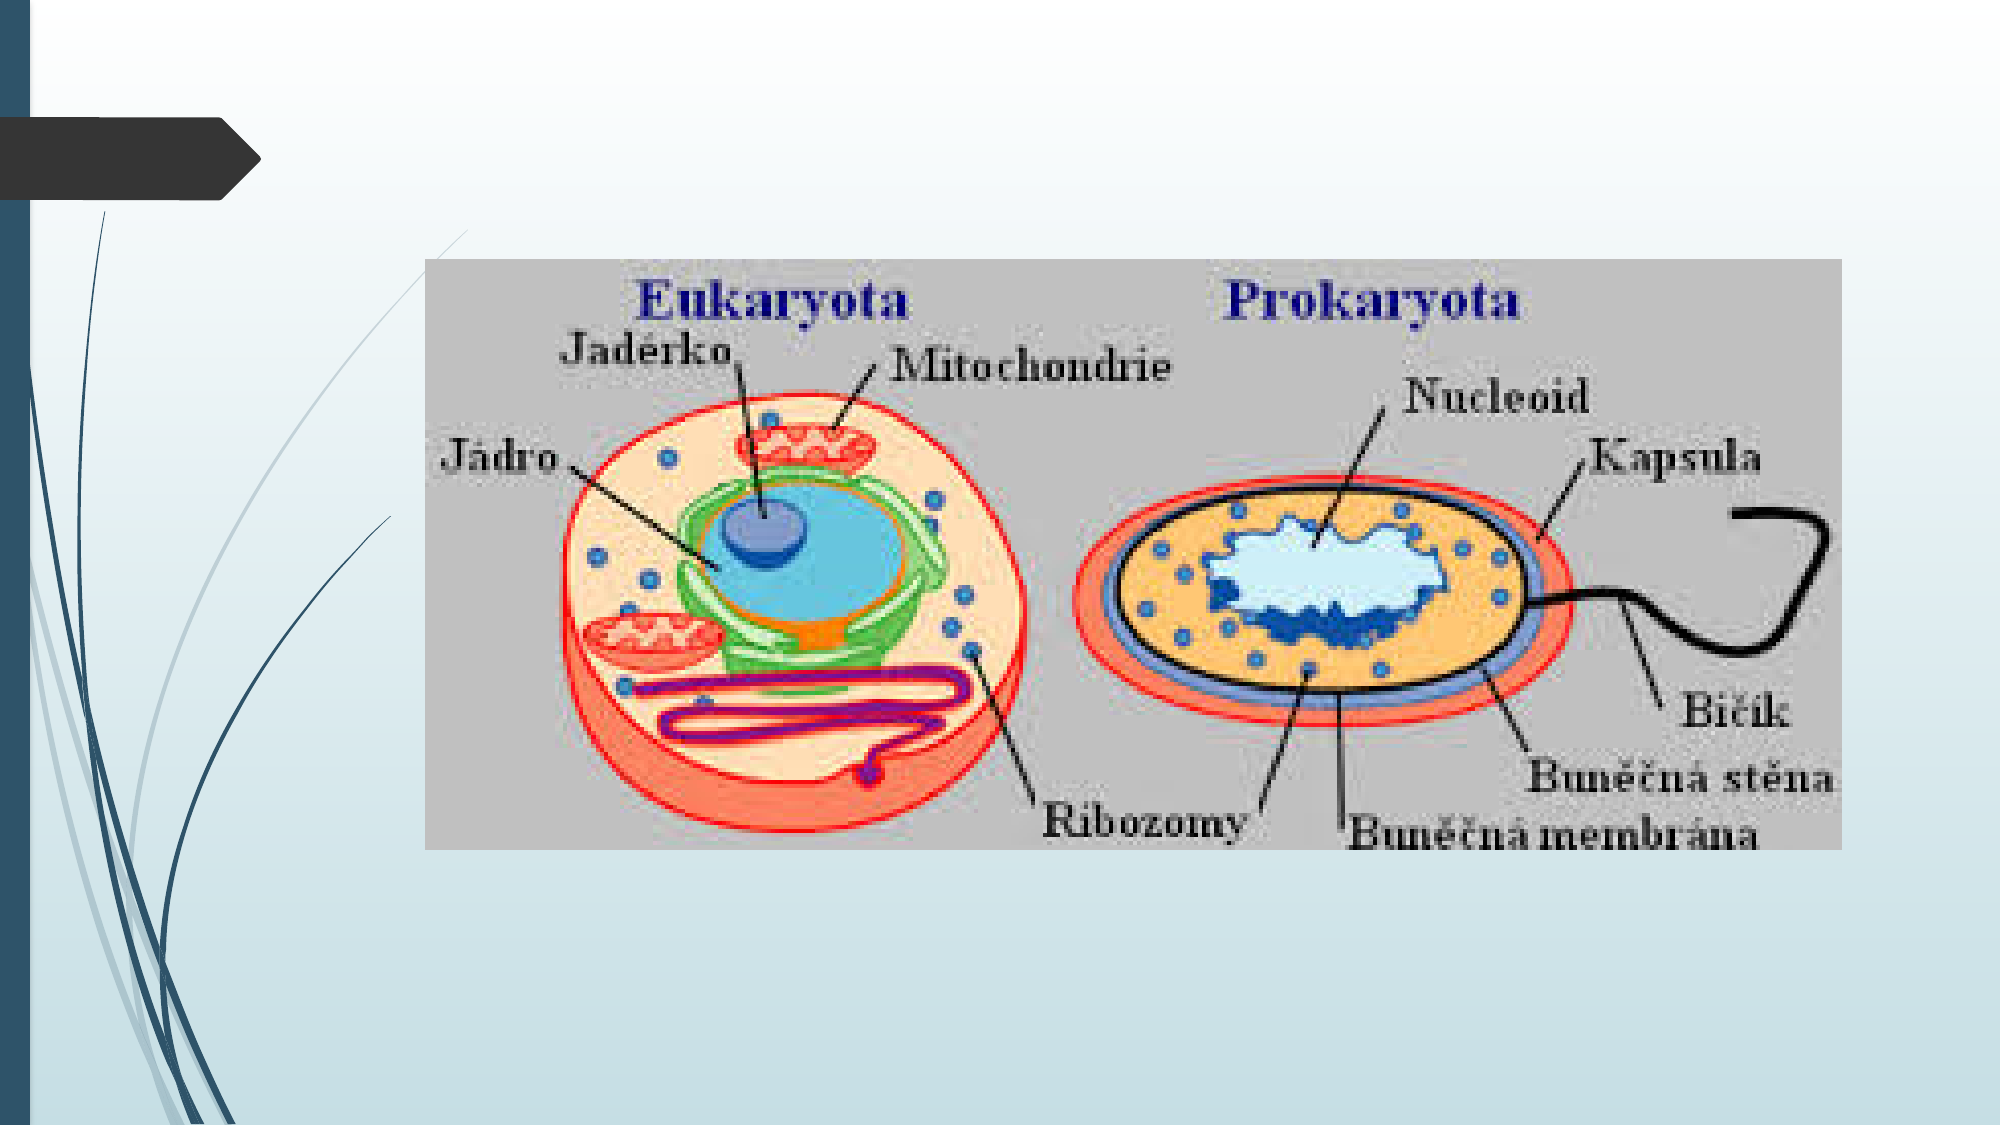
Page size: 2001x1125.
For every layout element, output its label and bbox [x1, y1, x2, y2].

picture [425, 259, 1842, 851]
